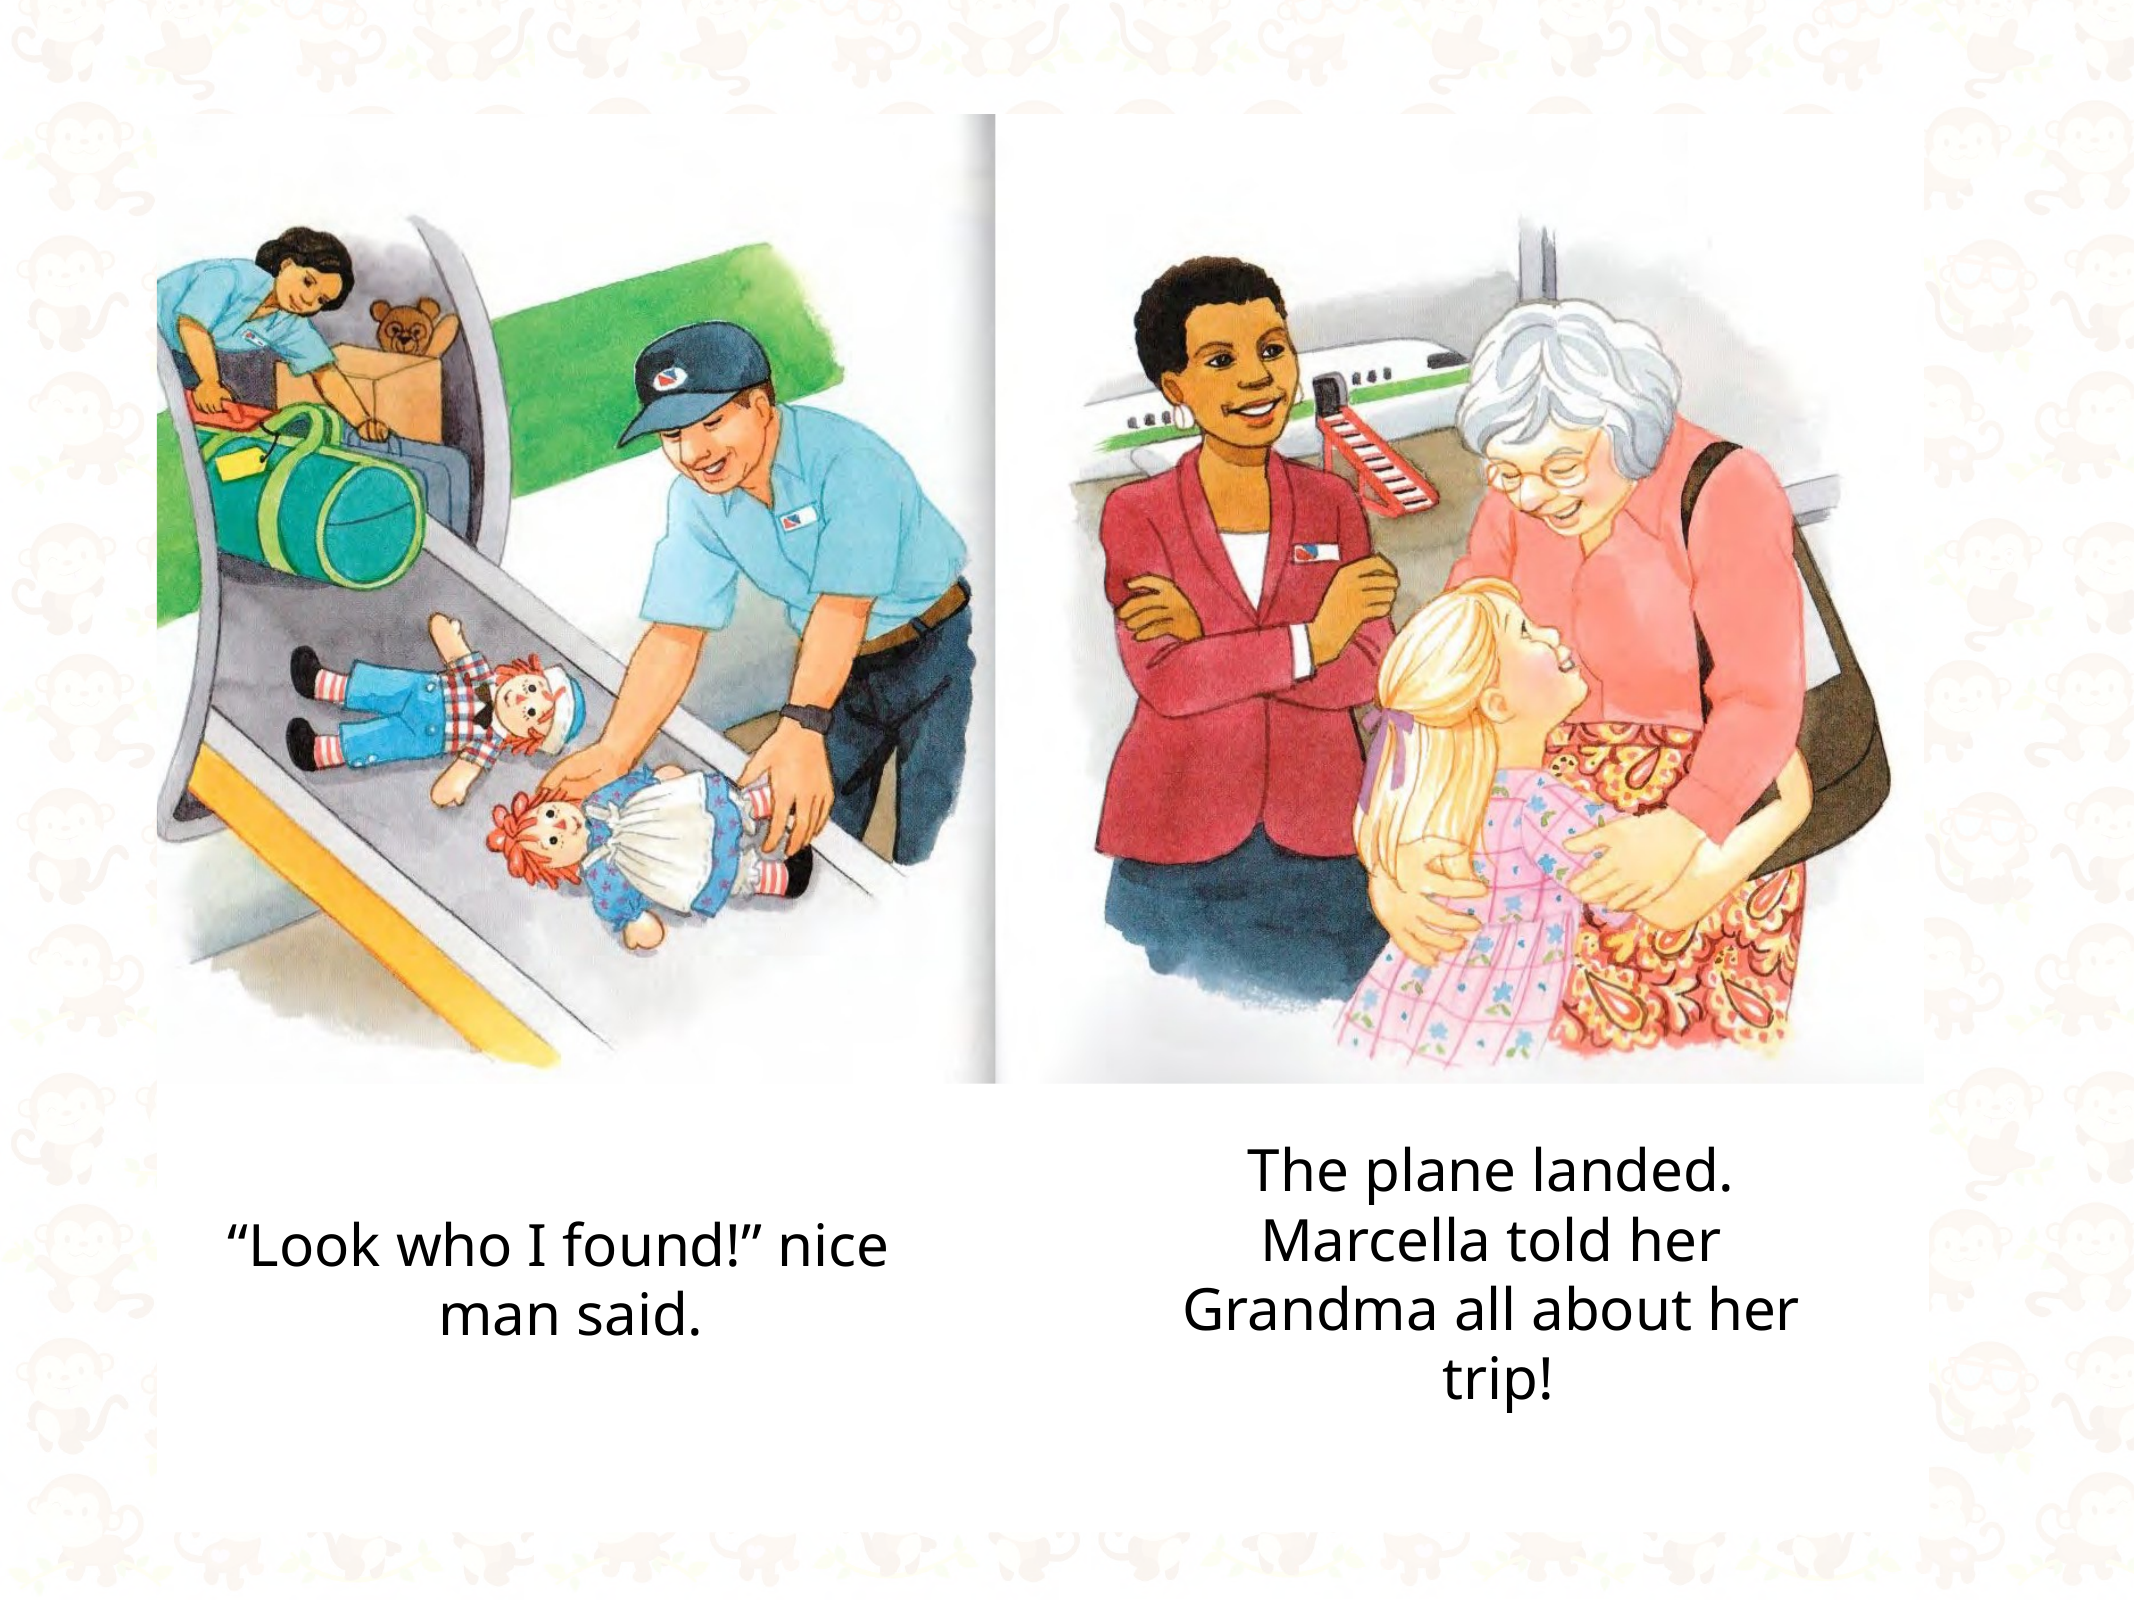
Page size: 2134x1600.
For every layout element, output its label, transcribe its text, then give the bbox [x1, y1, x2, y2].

text_box [156, 1083, 1929, 1533]
text_box [995, 114, 1924, 1083]
text_box [156, 114, 995, 1083]
text_box “Look who I found!” nice man said. [225, 1203, 928, 1347]
text_box The plane landed. Marcella told her Grandma all about her trip! [1168, 1133, 1828, 1414]
